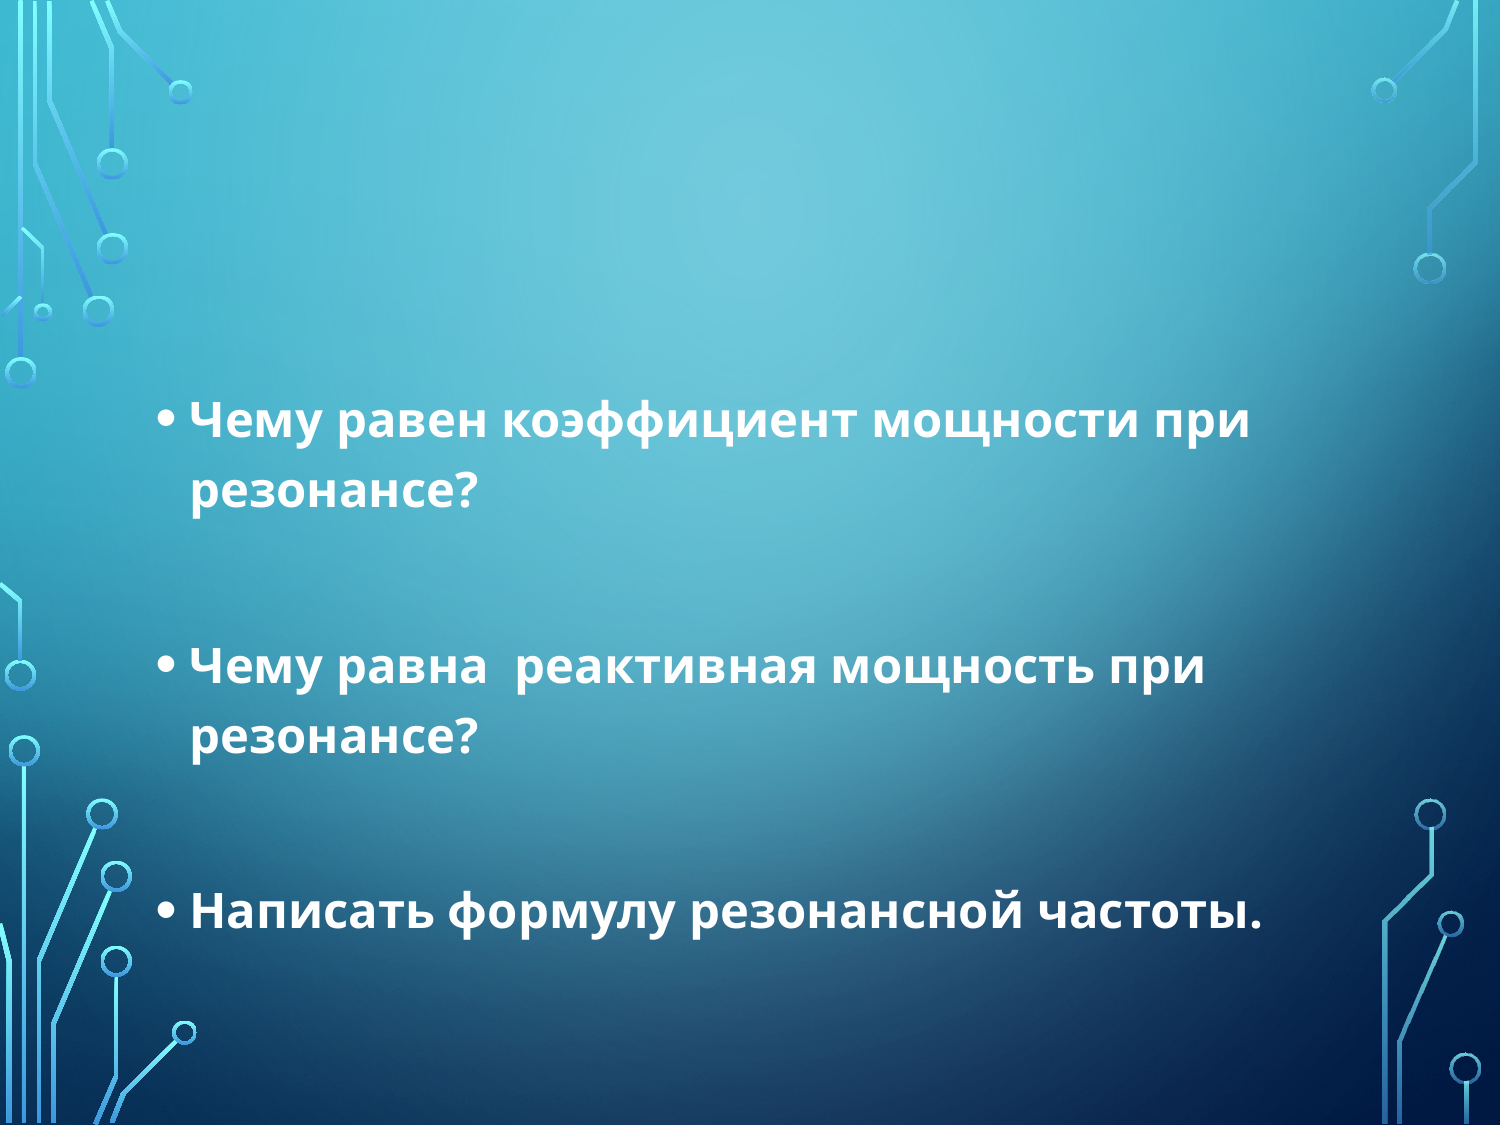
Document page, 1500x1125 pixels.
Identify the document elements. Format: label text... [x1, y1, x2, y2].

list Чему равен коэффициент мощности при резонансе? Чему равна реактивная мощность при резонансе? Написать формулу резонансной частоты. [140, 369, 1360, 950]
